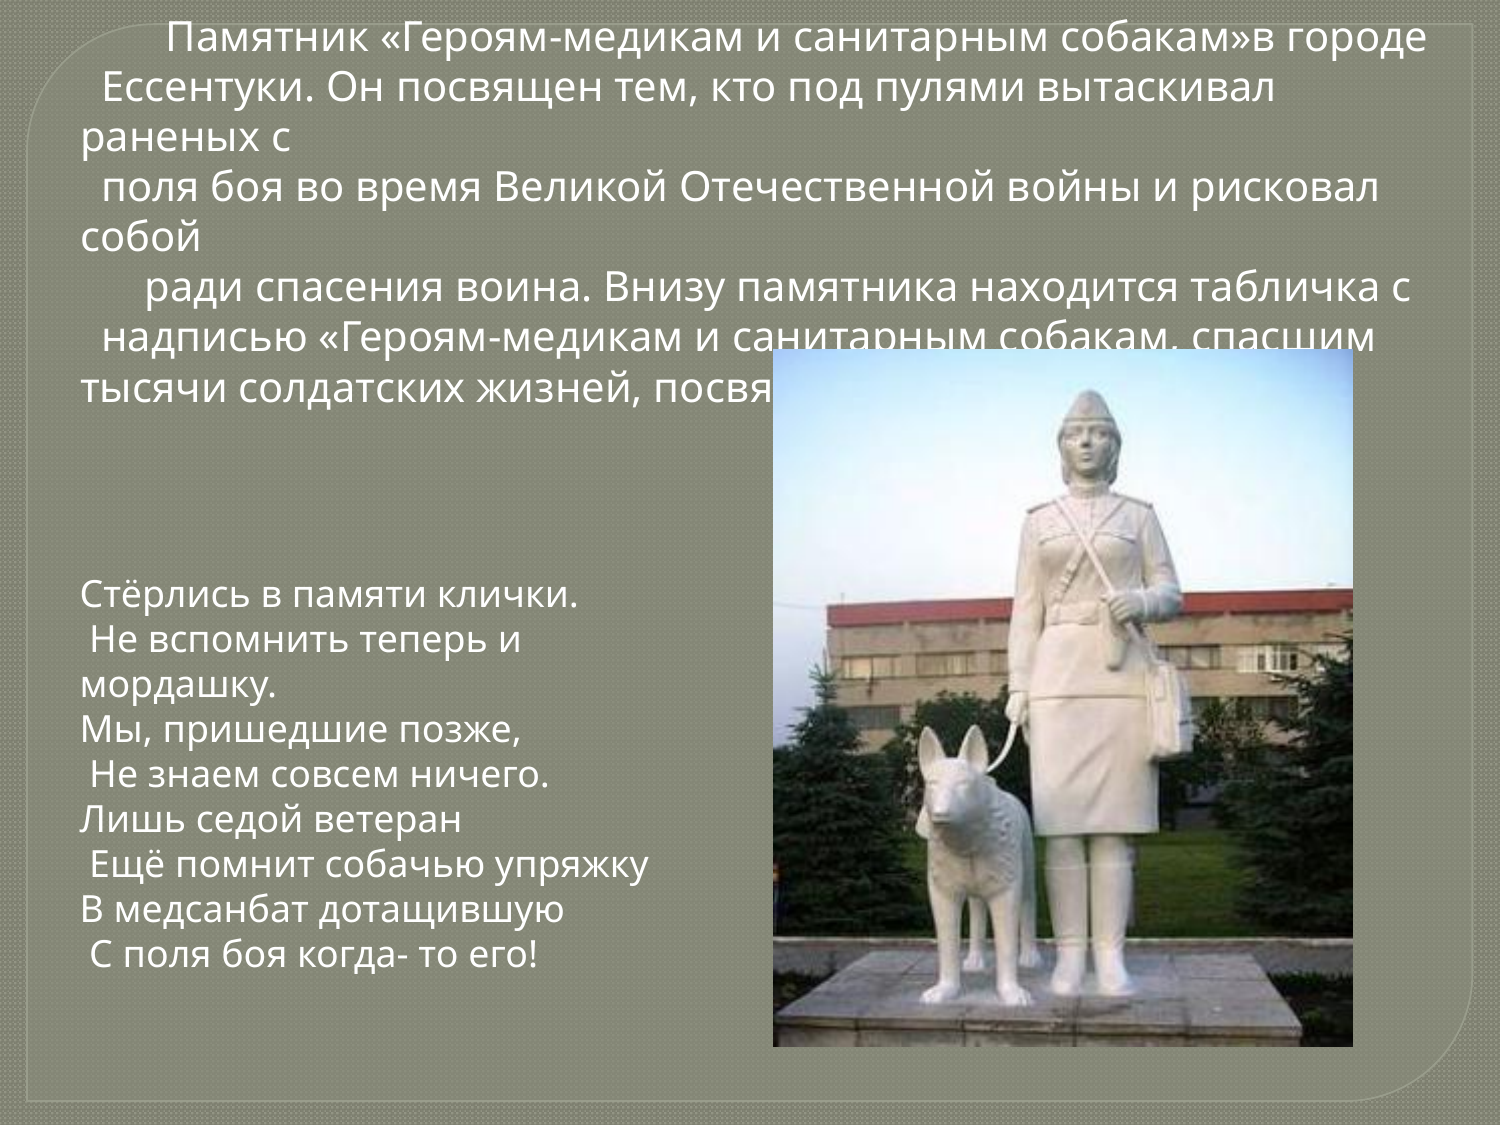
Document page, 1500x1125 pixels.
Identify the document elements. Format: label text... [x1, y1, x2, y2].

text_box Стёрлись в памяти клички. Не вспомнить теперь и мордашку. Мы, пришедшие позже, Не знаем совсем ничего. Лишь седой ветеран Ещё помнит собачью упряжку В медсанбат дотащившую С поля боя когда- то его! [64, 562, 680, 1028]
text_box Памятник «Героям-медикам и санитарным собакам»в городе Ессентуки. Он посвящен тем, кто под пулями вытаскивал раненых с поля боя во время Великой Отечественной войны и рисковал собой ради спасения воина. Внизу памятника находится табличка с надписью «Героям-медикам и санитарным собакам, спасшим тысячи солдатских жизней, посвящается». [64, 2, 1447, 468]
picture [773, 349, 1353, 1048]
